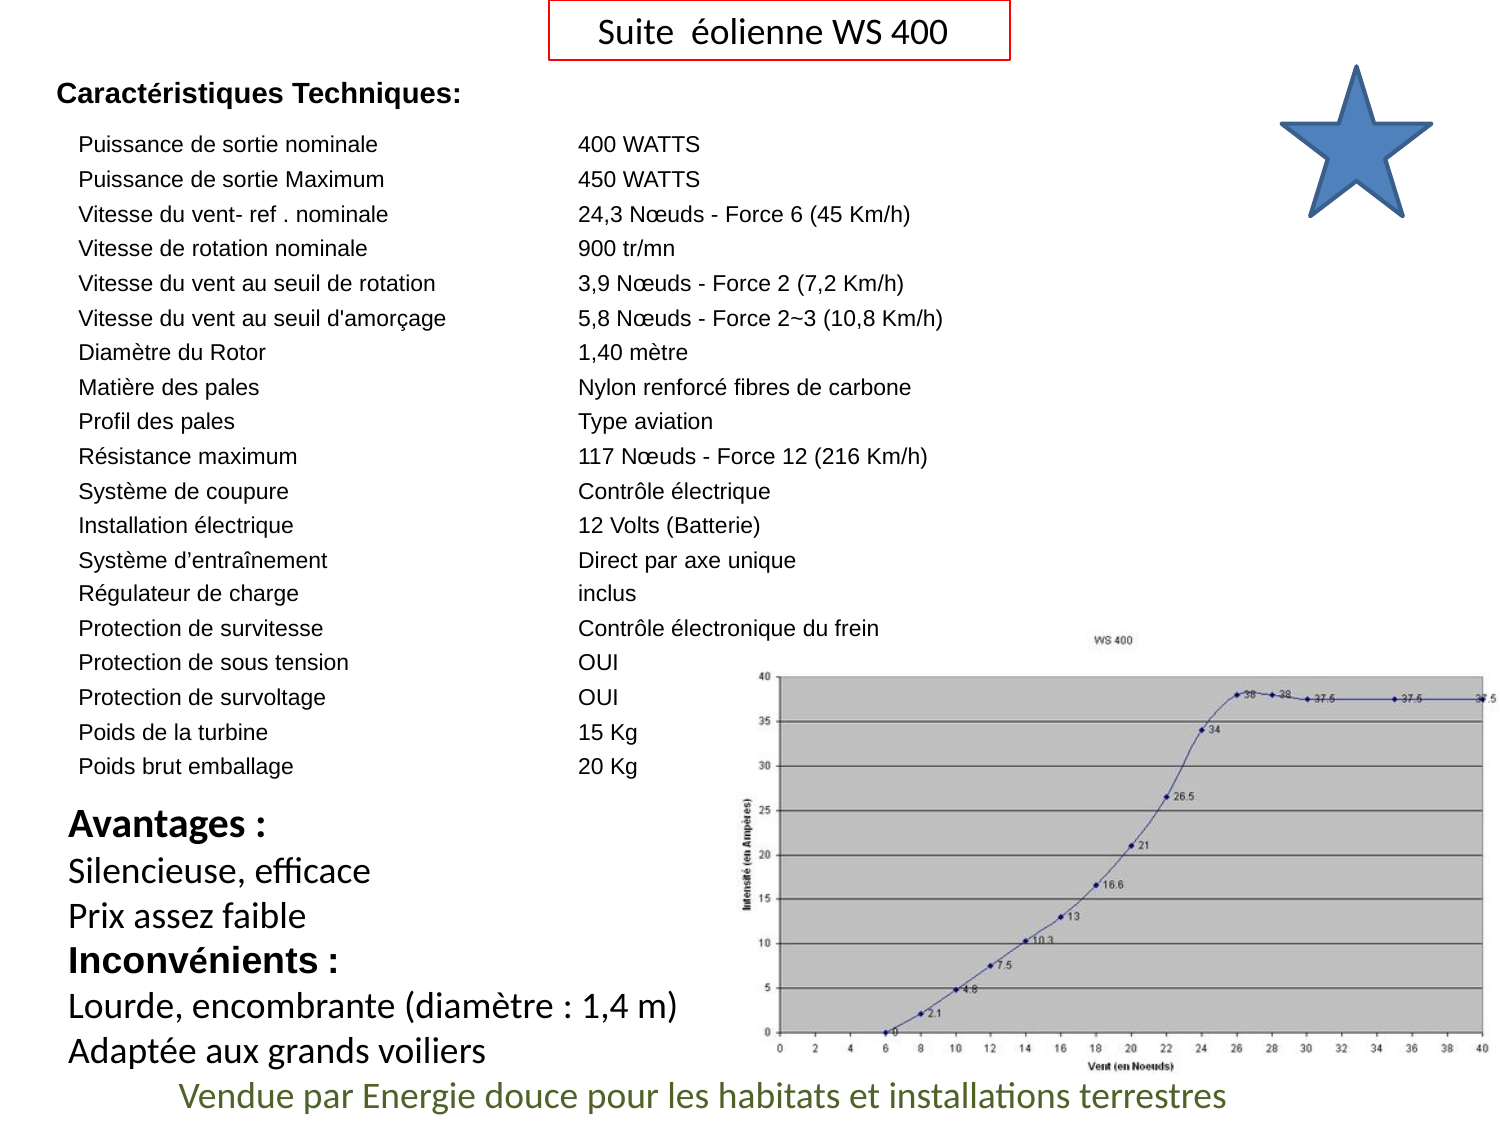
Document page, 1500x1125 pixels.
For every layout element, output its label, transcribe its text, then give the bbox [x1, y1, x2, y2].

table_cell Poids de la turbine [77, 713, 577, 748]
table_cell Diamètre du Rotor [77, 333, 577, 368]
table_cell 12 Volts (Batterie) [577, 507, 1077, 541]
table_cell 117 Nœuds - Force 12 (216 Km/h) [577, 437, 1077, 472]
table_cell Vitesse du vent- ref . nominale [77, 195, 577, 229]
table_cell OUI [577, 644, 720, 678]
table_cell Contrôle électrique [577, 472, 1077, 507]
table_cell Protection de survitesse [77, 609, 577, 644]
picture [726, 621, 1500, 1083]
table_header 400 WATTS [577, 125, 1077, 160]
table_cell Type aviation [577, 403, 1077, 437]
table_cell OUI [577, 678, 720, 713]
table_cell 5,8 Nœuds - Force 2~3 (10,8 Km/h) [577, 299, 1077, 333]
table_cell Puissance de sortie Maximum [77, 160, 577, 195]
table_cell Installation électrique [77, 507, 577, 541]
text_box Suite éolienne WS 400 [549, 0, 1010, 60]
table_cell Profil des pales [77, 403, 577, 437]
table_cell Nylon renforcé fibres de carbone [577, 368, 1077, 403]
table_cell 3,9 Nœuds - Force 2 (7,2 Km/h) [577, 264, 1077, 299]
table_cell 20 Kg [577, 748, 720, 782]
table_cell Direct par axe unique [577, 541, 1077, 574]
table_header inclus [577, 574, 1077, 609]
table_cell Résistance maximum [77, 437, 577, 472]
table_cell Système de coupure [77, 472, 577, 507]
table_cell Vitesse du vent au seuil d'amorçage [77, 299, 577, 333]
table_cell 900 tr/mn [577, 229, 1077, 264]
text_box Caractéristiques Techniques: [41, 66, 544, 117]
table_header Régulateur de charge [77, 574, 577, 609]
table_cell Matière des pales [77, 368, 577, 403]
table_cell 24,3 Nœuds - Force 6 (45 Km/h) [577, 195, 1077, 229]
table_cell Vitesse du vent au seuil de rotation [77, 264, 577, 299]
table_cell Contrôle électronique du frein [577, 609, 1077, 644]
table_header Puissance de sortie nominale [77, 125, 577, 160]
table_cell 15 Kg [577, 713, 720, 748]
table_cell Vitesse de rotation nominale [77, 229, 577, 264]
table_cell Protection de survoltage [77, 678, 577, 713]
table_cell 1,40 mètre [577, 333, 1077, 368]
table_cell Système d’entraînement [77, 541, 577, 574]
text_box [1279, 64, 1434, 218]
table_cell Poids brut emballage [77, 748, 577, 782]
text_box Avantages : Silencieuse, efficace Prix assez faible Inconvénients : Lourde, encombrante (diamètre : 1,4 m) Adaptée aux grands voiliers Vendue par Energie douce pour les habitats et installations terrestres [53, 788, 1500, 1124]
table_cell 450 WATTS [577, 160, 1077, 195]
table_cell Protection de sous tension [77, 644, 577, 678]
